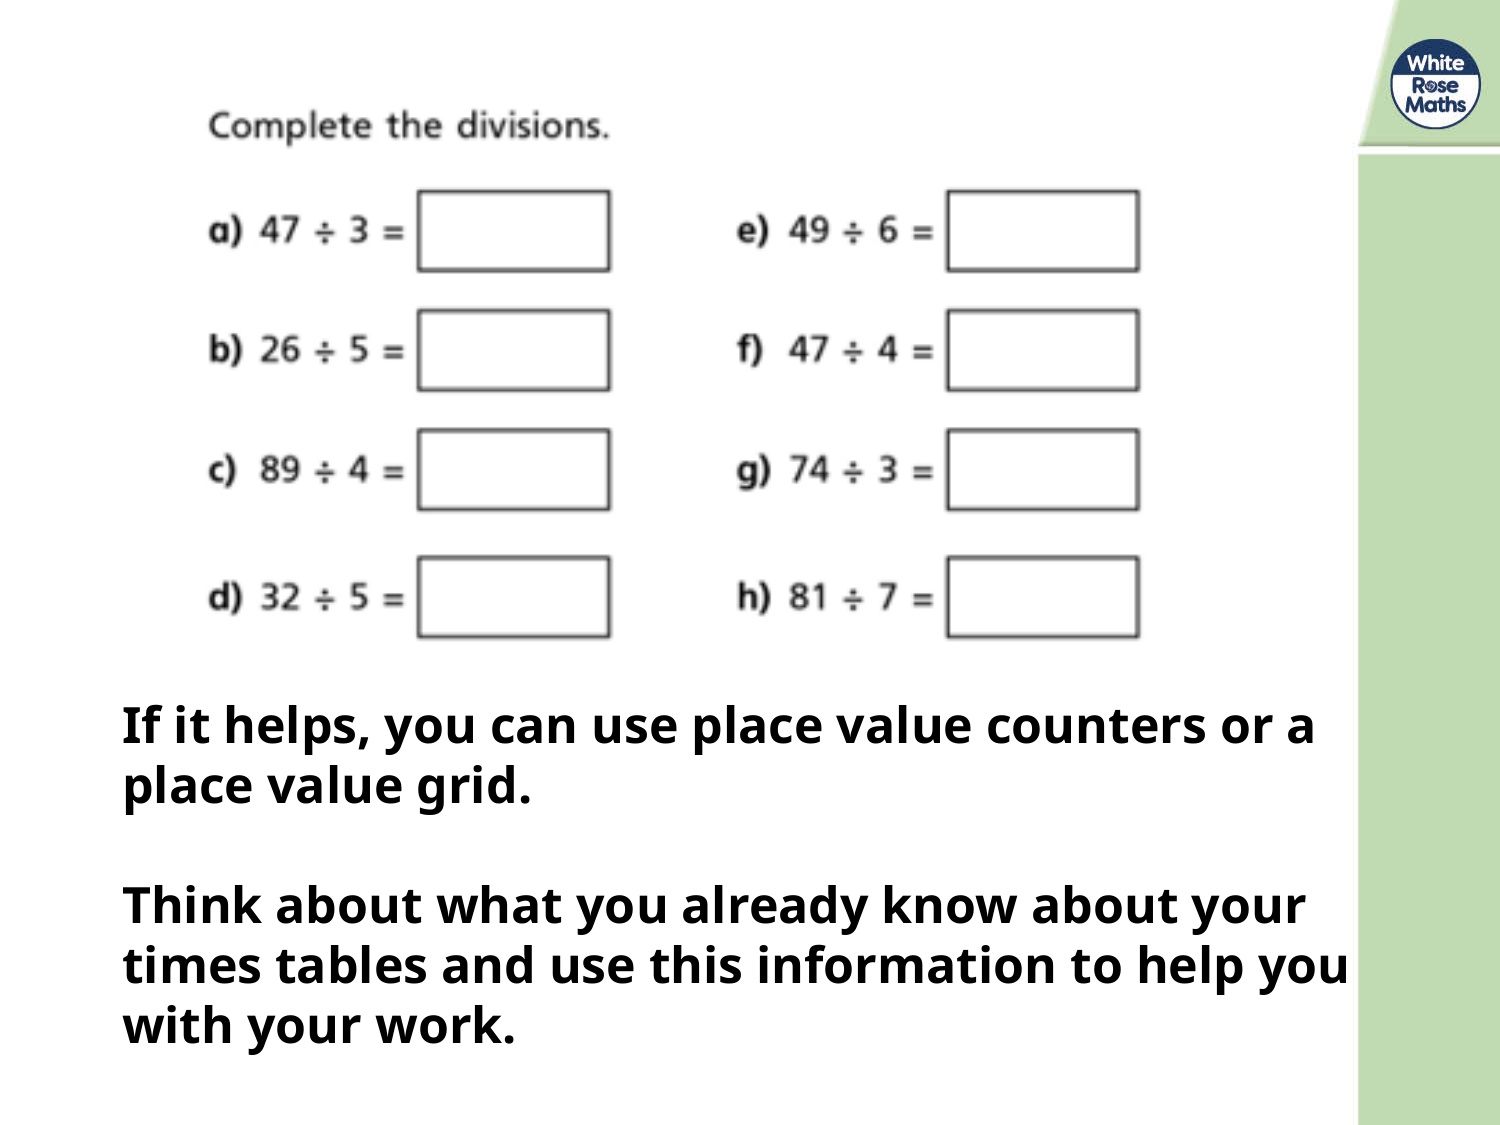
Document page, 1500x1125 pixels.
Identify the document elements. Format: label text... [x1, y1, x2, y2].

text_box If it helps, you can use place value counters or a place value grid. Think about what you already know about your times tables and use this information to help you with your work. [107, 686, 1367, 1062]
picture [0, 0, 1500, 1125]
